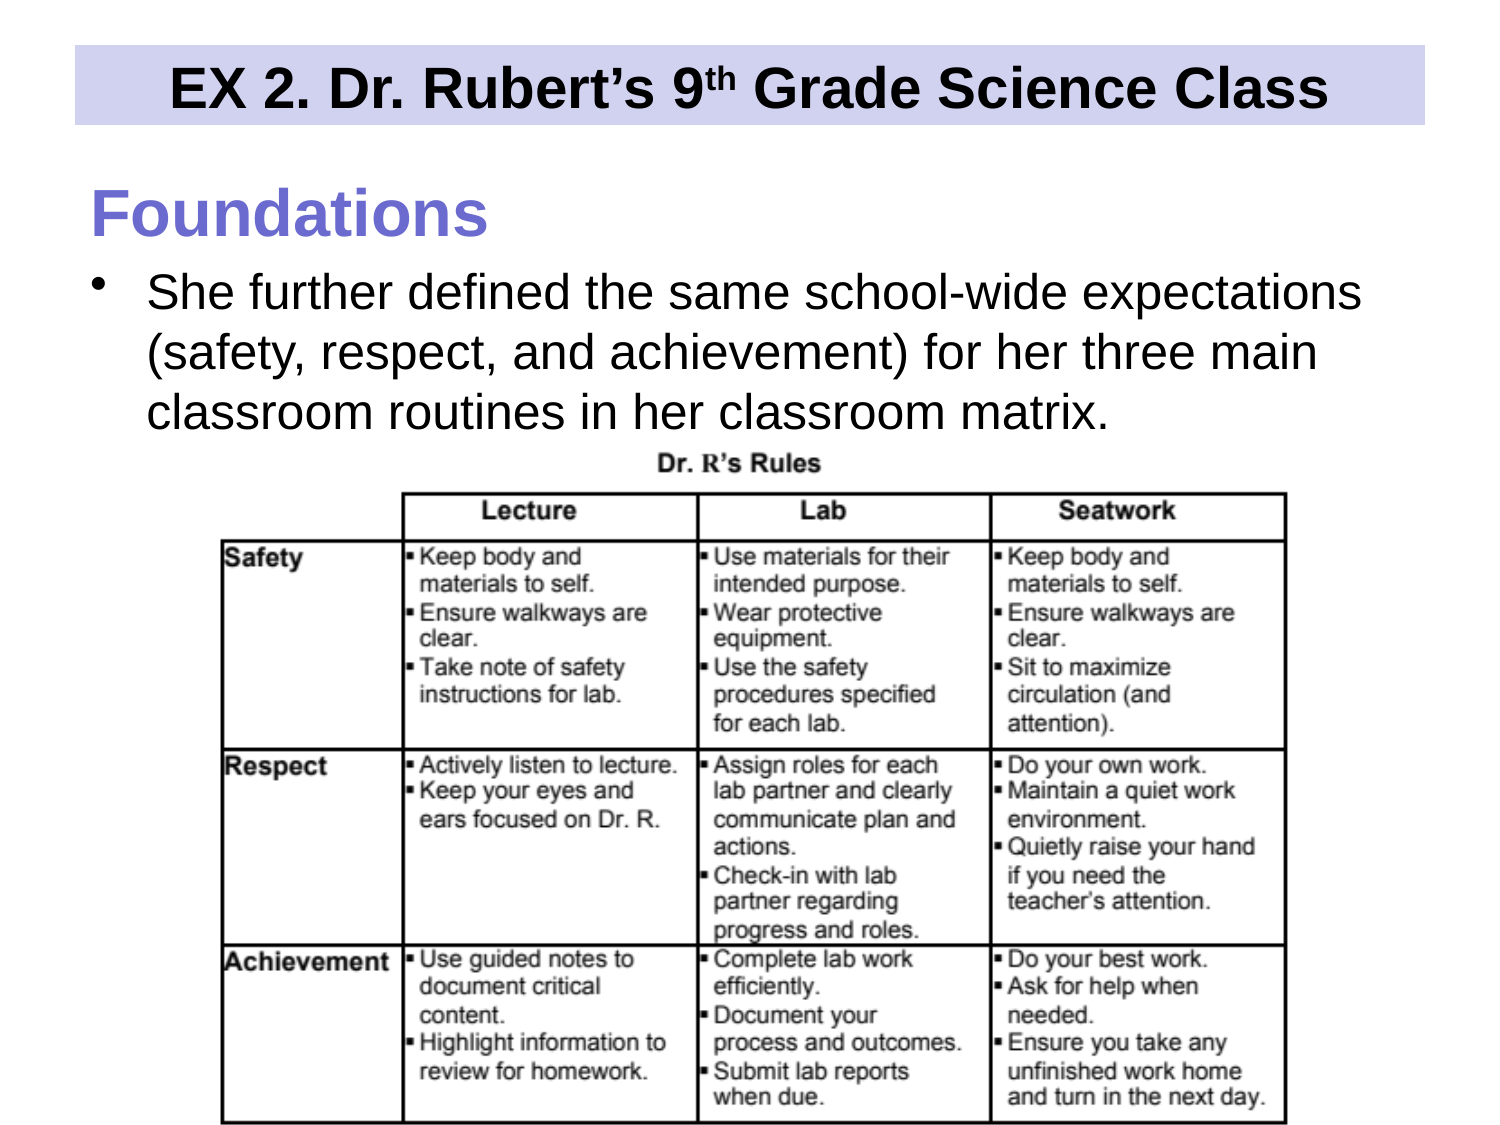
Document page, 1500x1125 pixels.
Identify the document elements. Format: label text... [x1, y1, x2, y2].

picture [174, 449, 1301, 1125]
title EX 2. Dr. Rubert’s 9th Grade Science Class [74, 44, 1426, 126]
list Foundations She further defined the same school-wide expectations (safety, respect, and achievement) for her three main classroom routines in her classroom matrix. [74, 162, 1426, 1006]
